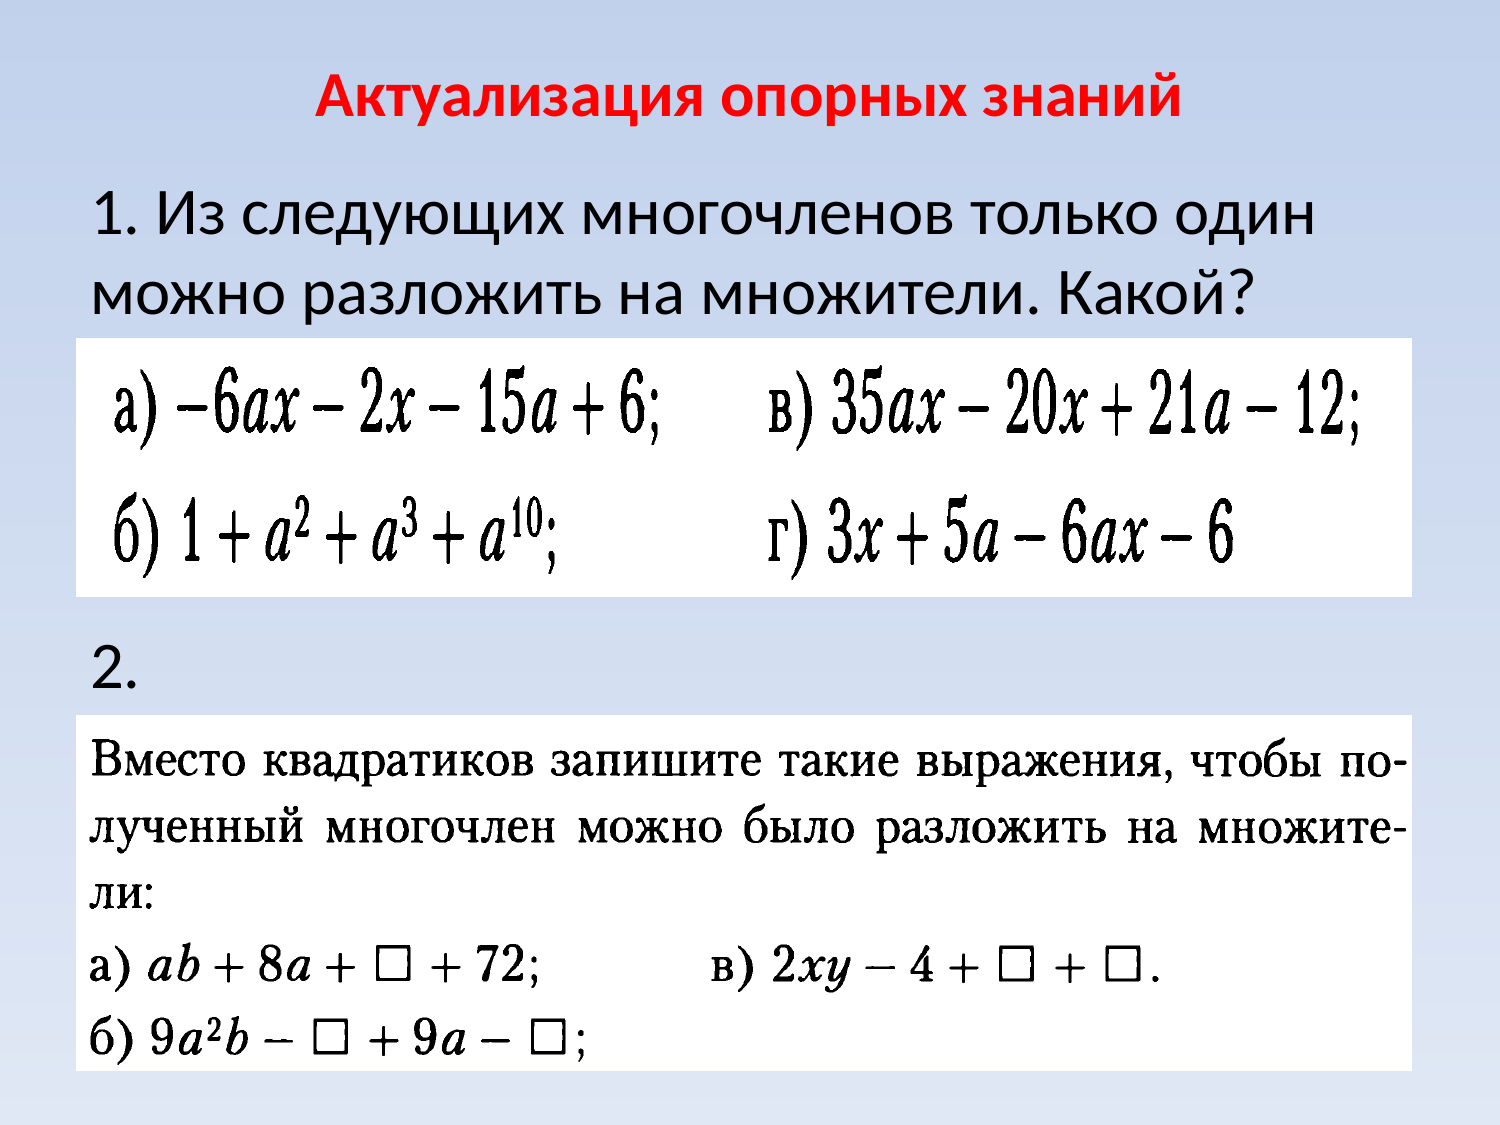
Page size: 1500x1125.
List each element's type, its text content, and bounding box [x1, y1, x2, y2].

picture [76, 715, 1412, 1071]
title Актуализация опорных знаний [75, 45, 1425, 138]
picture [76, 337, 1412, 597]
list 1. Из следующих многочленов только один можно разложить на множители. Какой? 2. [75, 160, 1425, 1005]
